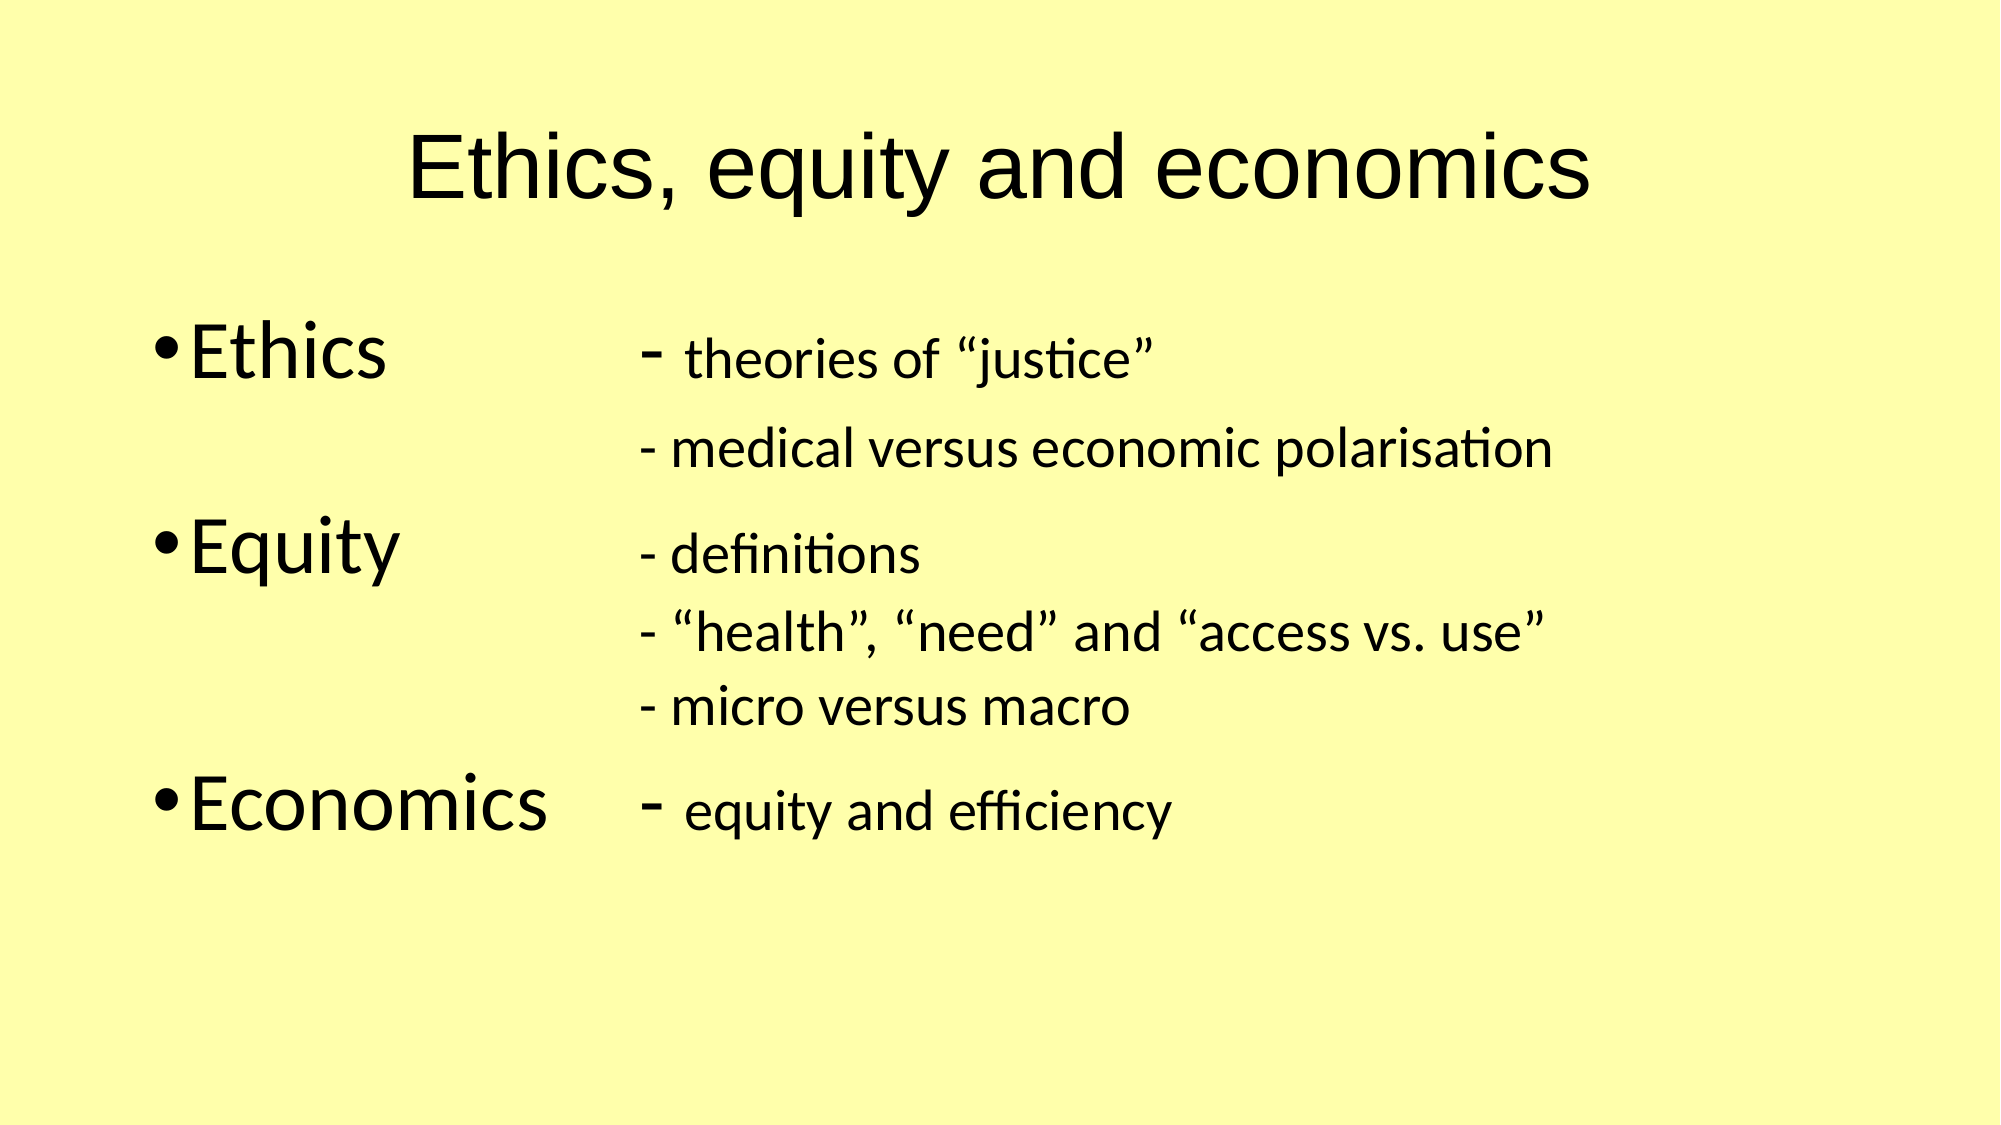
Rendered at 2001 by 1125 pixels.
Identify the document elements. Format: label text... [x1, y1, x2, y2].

list Ethics - theories of “justice” - medical versus economic polarisation Equity - definitions - “health”, “need” and “access vs. use” - micro versus macro Economics - equity and efficiency [137, 299, 1863, 1014]
title Ethics, equity and economics [137, 59, 1863, 278]
